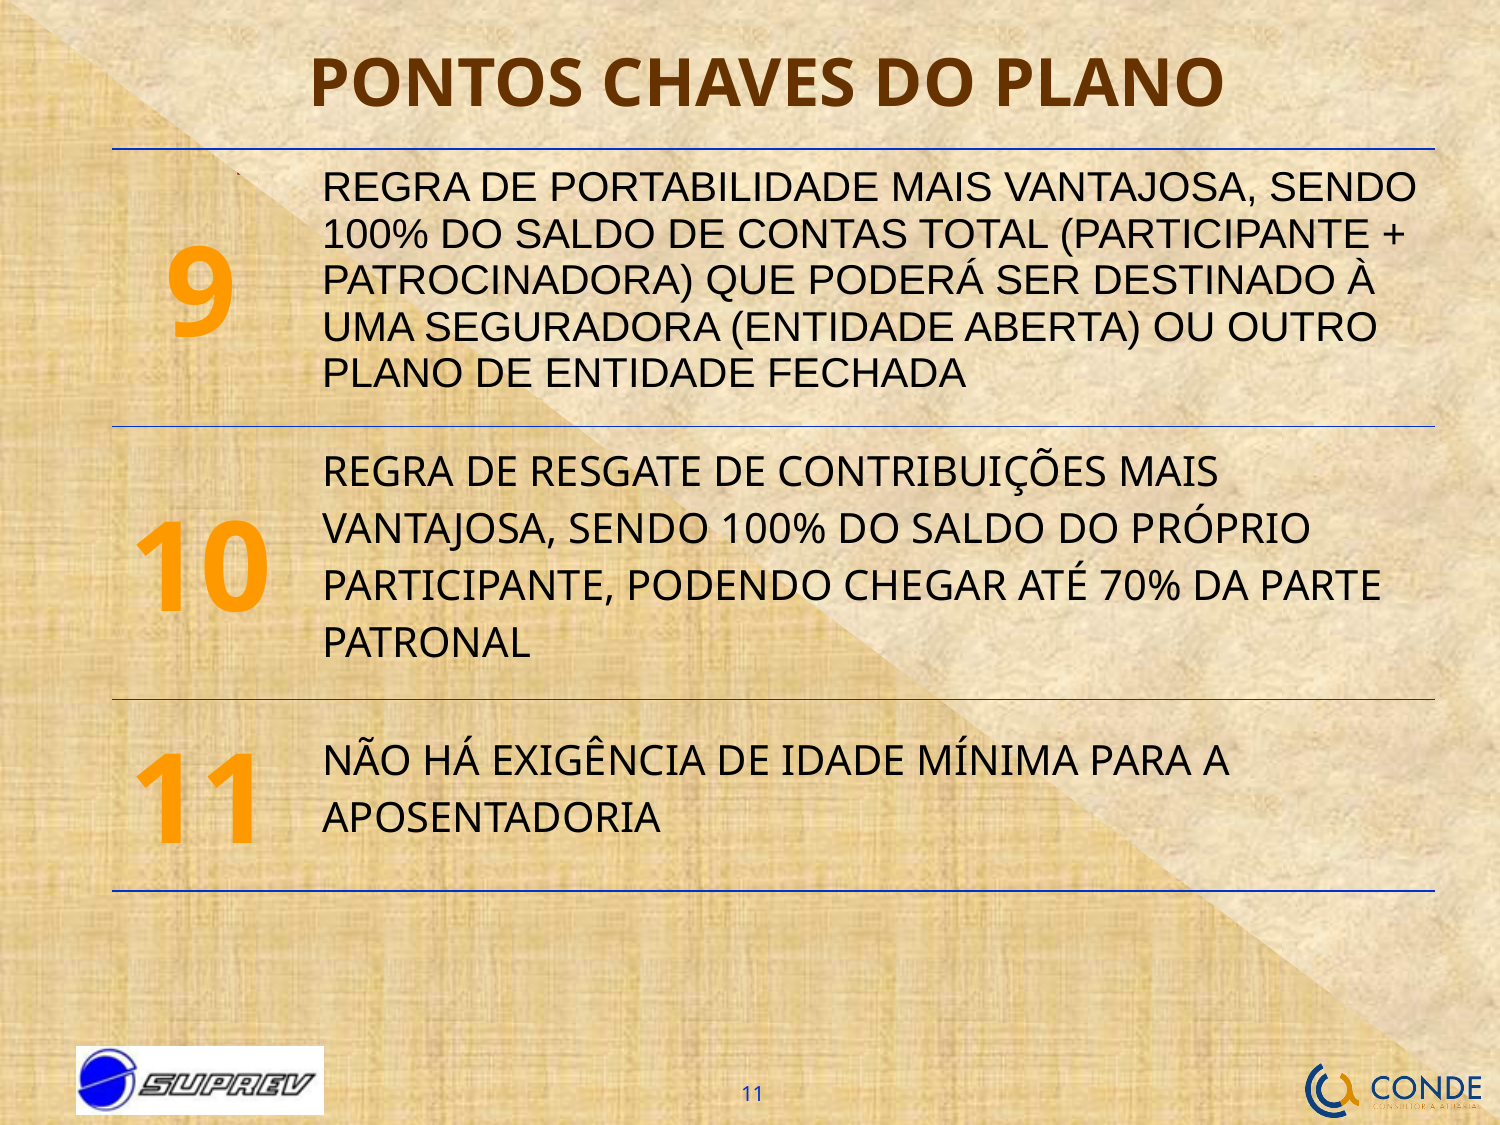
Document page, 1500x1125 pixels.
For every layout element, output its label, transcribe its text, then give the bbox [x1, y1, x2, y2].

table_cell 11 [112, 700, 289, 890]
table_cell 10 [112, 427, 289, 699]
picture [0, 0, 1500, 1125]
title PONTOS CHAVES DO PLANO [64, 6, 1472, 121]
table_header REGRA DE PORTABILIDADE MAIS VANTAJOSA, SENDO 100% DO SALDO DE CONTAS TOTAL (PARTICIPANTE + PATROCINADORA) QUE PODERÁ SER DESTINADO À UMA SEGURADORA (ENTIDADE ABERTA) OU OUTRO PLANO DE ENTIDADE FECHADA [289, 150, 1435, 426]
table_header 9 [112, 150, 289, 426]
table_cell NÃO HÁ EXIGÊNCIA DE IDADE MÍNIMA PARA A APOSENTADORIA [289, 700, 1435, 890]
table_cell REGRA DE RESGATE DE CONTRIBUIÇÕES MAIS VANTAJOSA, SENDO 100% DO SALDO DO PRÓPRIO PARTICIPANTE, PODENDO CHEGAR ATÉ 70% DA PARTE PATRONAL [289, 427, 1435, 699]
